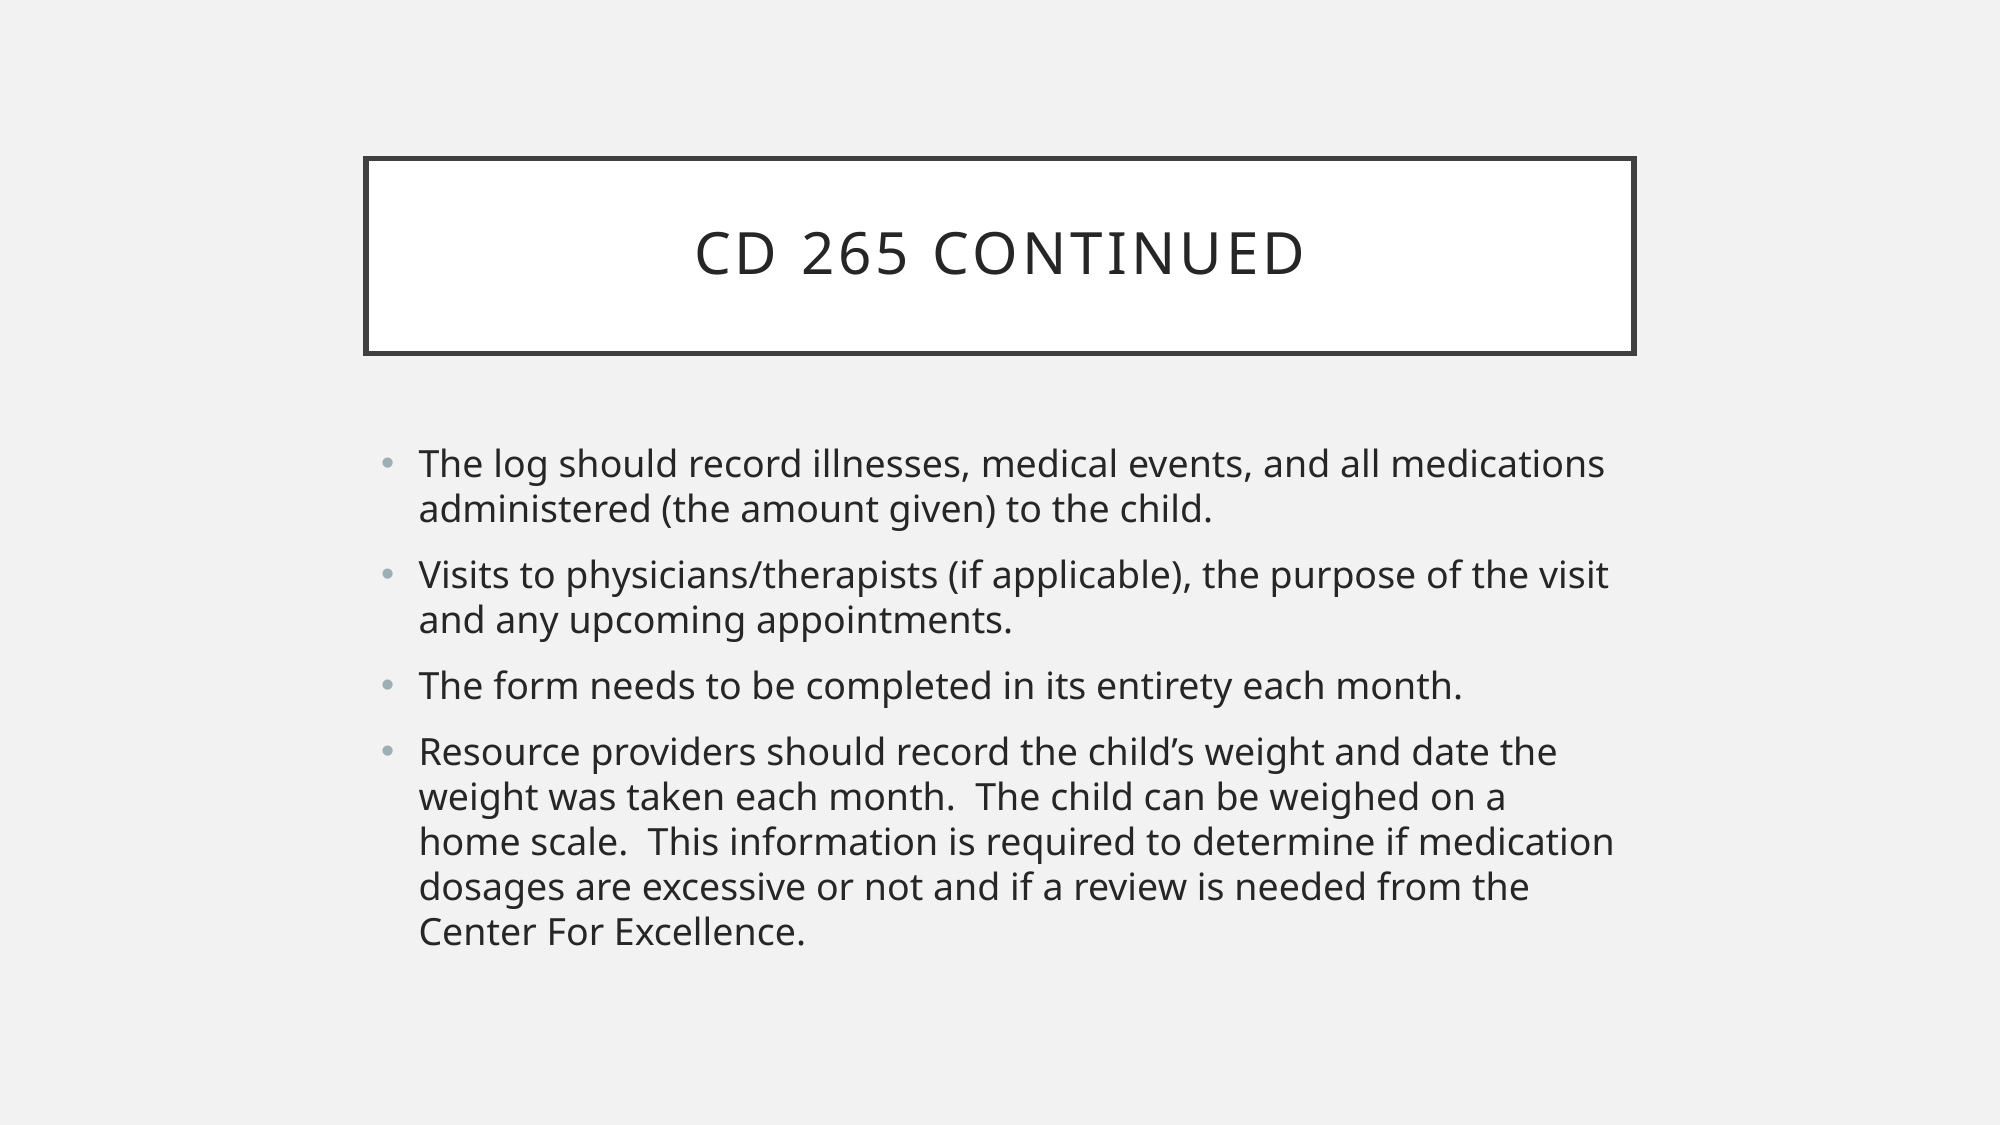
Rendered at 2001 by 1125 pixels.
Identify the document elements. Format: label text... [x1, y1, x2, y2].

list The log should record illnesses, medical events, and all medications administered (the amount given) to the child. Visits to physicians/therapists (if applicable), the purpose of the visit and any upcoming appointments. The form needs to be completed in its entirety each month. Resource providers should record the child’s weight and date the weight was taken each month. The child can be weighed on a home scale. This information is required to determine if medication dosages are excessive or not and if a review is needed from the Center For Excellence. [366, 432, 1634, 942]
title CD 265 continued [363, 156, 1637, 356]
